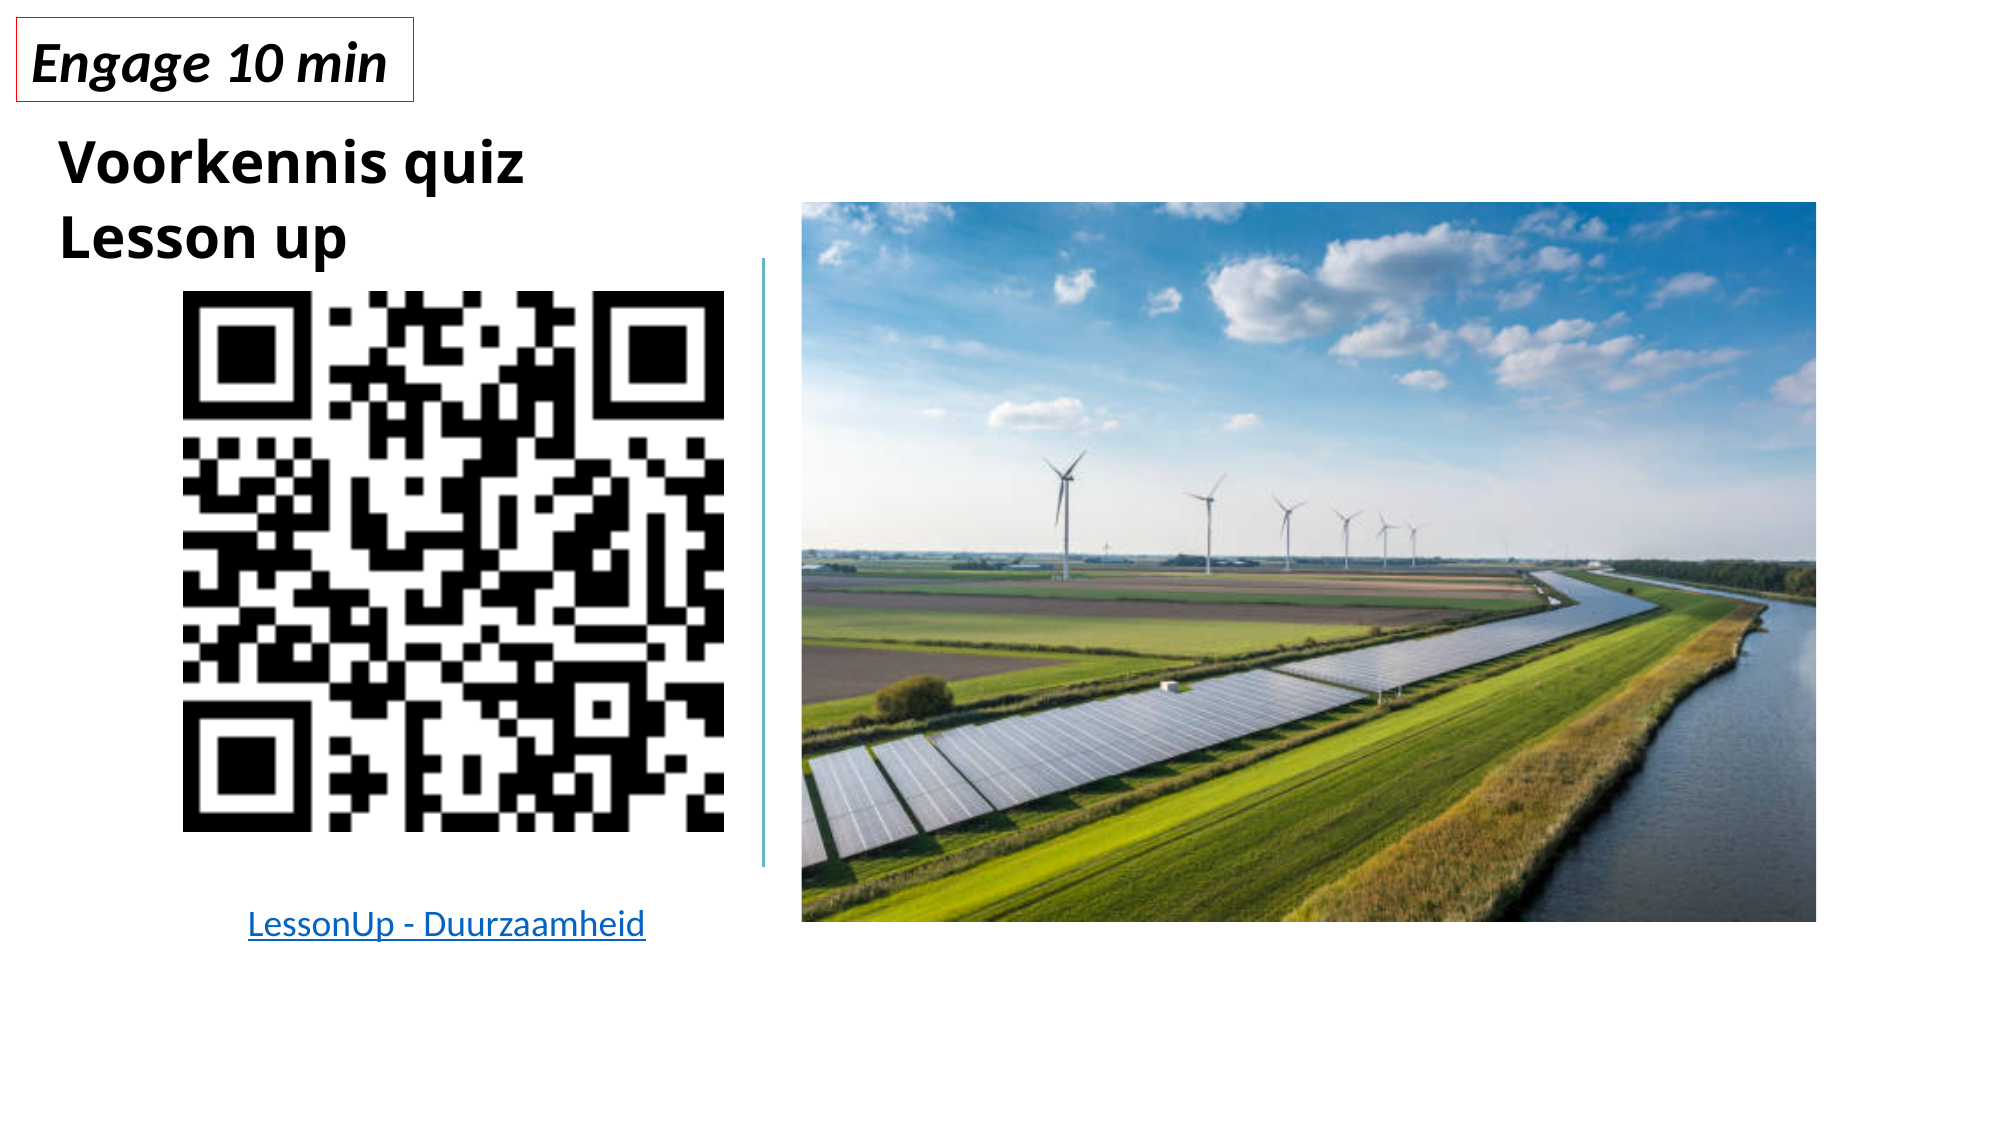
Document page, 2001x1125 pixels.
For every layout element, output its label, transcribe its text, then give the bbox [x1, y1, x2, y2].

picture [182, 291, 724, 833]
text_box Voorkennis quiz Lesson up [43, 75, 671, 329]
picture [801, 202, 1817, 922]
text_box LessonUp - Duurzaamheid [233, 891, 837, 997]
text_box Engage 10 min [16, 17, 414, 102]
